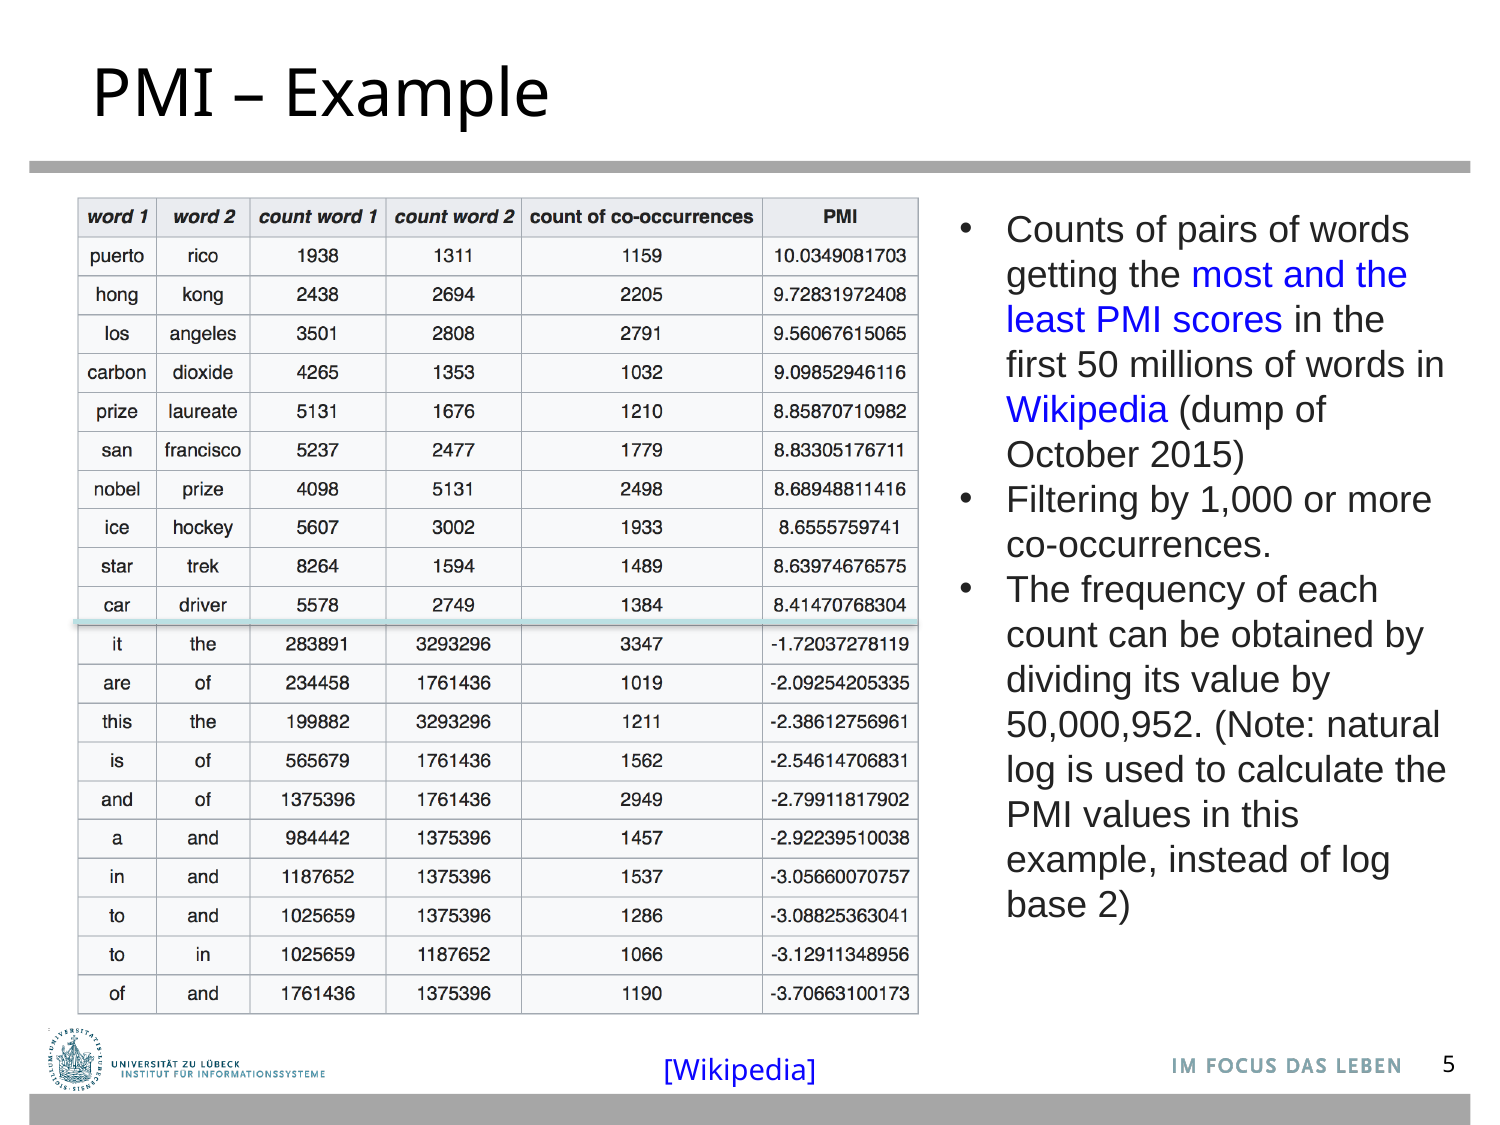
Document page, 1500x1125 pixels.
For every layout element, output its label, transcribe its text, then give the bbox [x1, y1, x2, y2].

slide_number 5 [1305, 1050, 1471, 1083]
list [76, 195, 922, 1018]
picture [1173, 1058, 1305, 1073]
text_box Counts of pairs of words getting the most and the least PMI scores in the first 50 millions of words in Wikipedia (dump of October 2015) Filtering by 1,000 or more co-occurrences. The frequency of each count can be obtained by dividing its value by 50,000,952. (Note: natural log is used to calculate the PMI values in this example, instead of log base 2) [944, 197, 1471, 933]
text_box [Wikipedia] [648, 1043, 832, 1094]
title PMI – Example [76, 42, 1427, 126]
